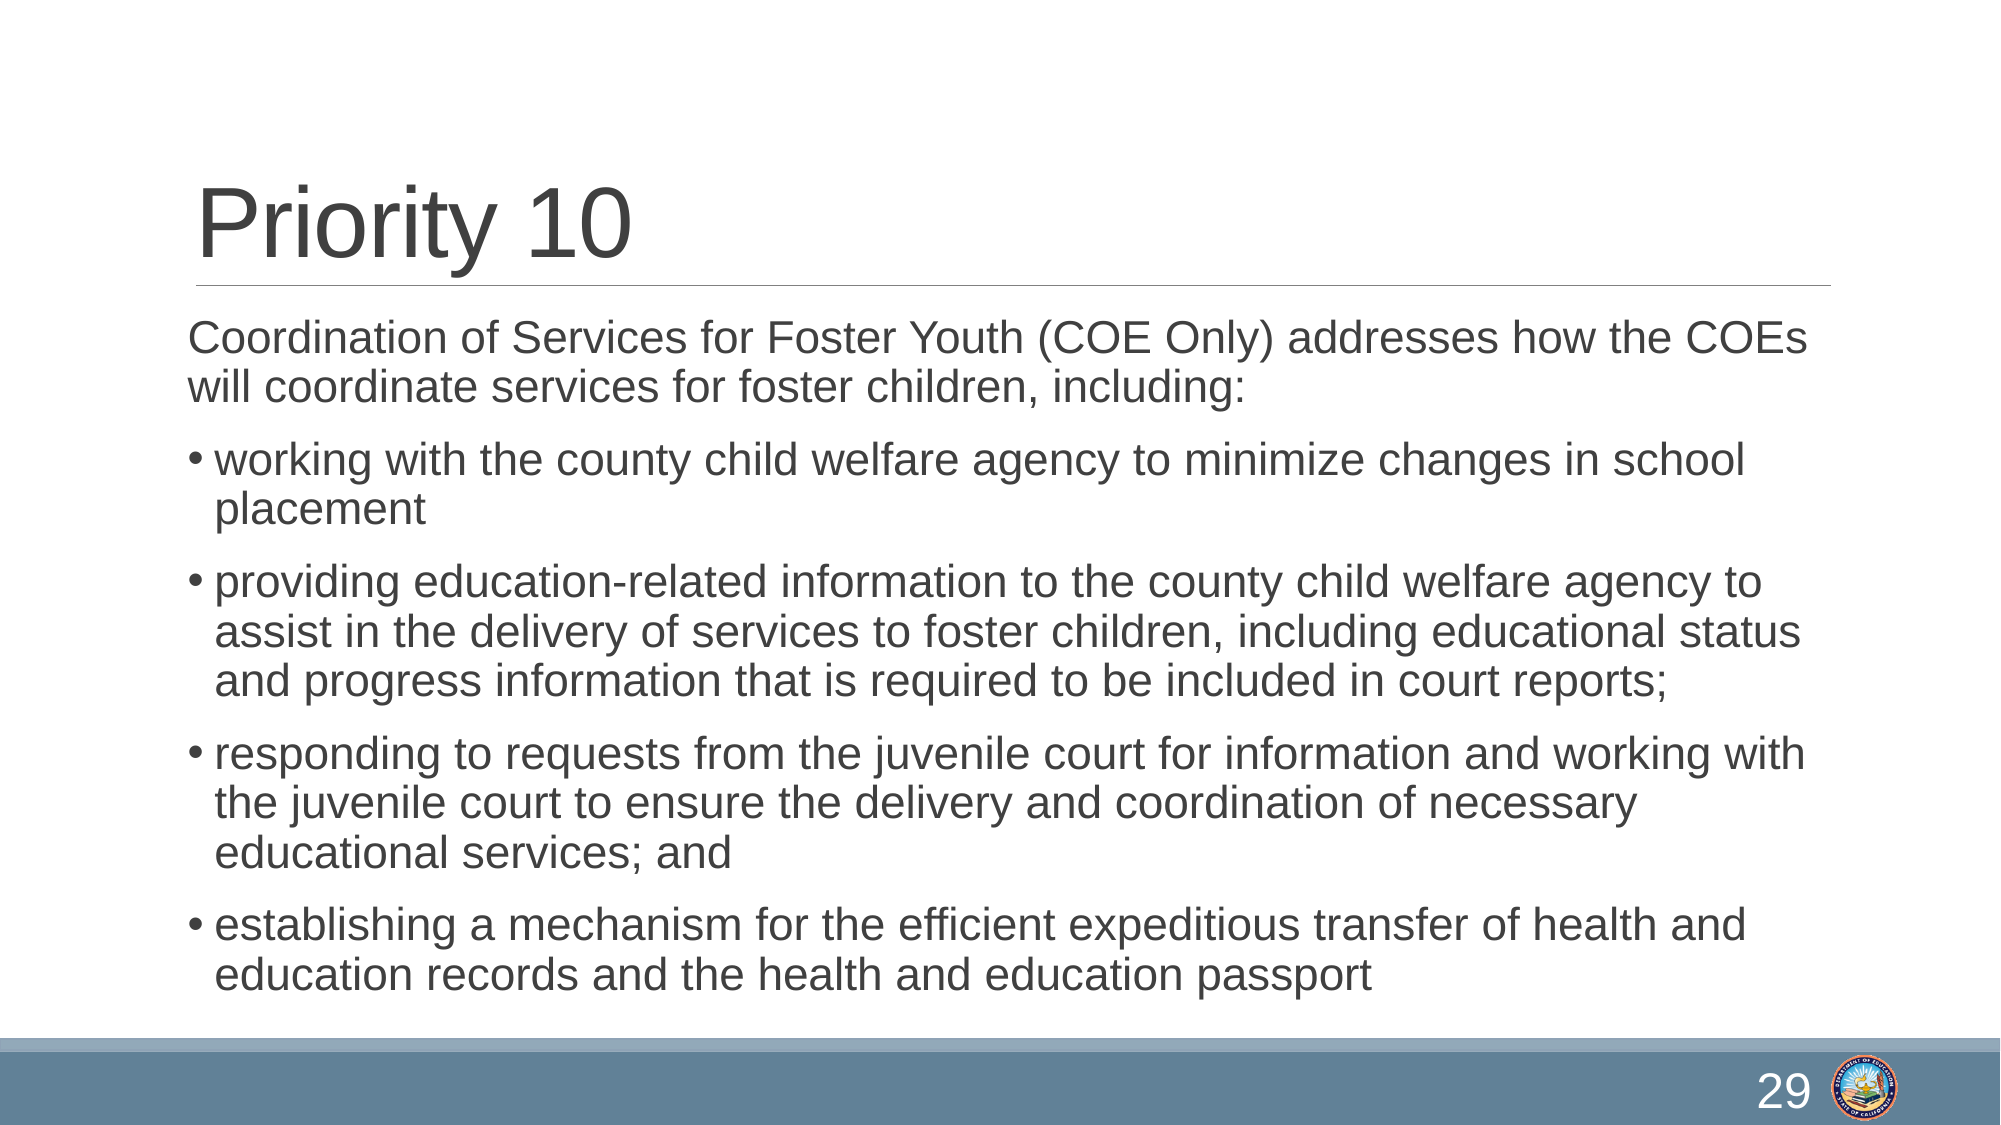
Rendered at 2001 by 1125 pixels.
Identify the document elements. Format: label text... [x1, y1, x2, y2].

slide_number 29 [1611, 1059, 1827, 1119]
picture [1831, 1055, 1899, 1122]
title Priority 10 [180, 47, 1830, 285]
list Coordination of Services for Foster Youth (COE Only) addresses how the COEs will coordinate services for foster children, including: working with the county child welfare agency to minimize changes in school placement providing education-related information to the county child welfare agency to assist in the delivery of services to foster children, including educational status and progress information that is required to be included in court reports; responding to requests from the juvenile court for information and working with the juvenile court to ensure the delivery and coordination of necessary educational services; and establishing a mechanism for the efficient expeditious transfer of health and education records and the health and education passport [180, 306, 1830, 1018]
